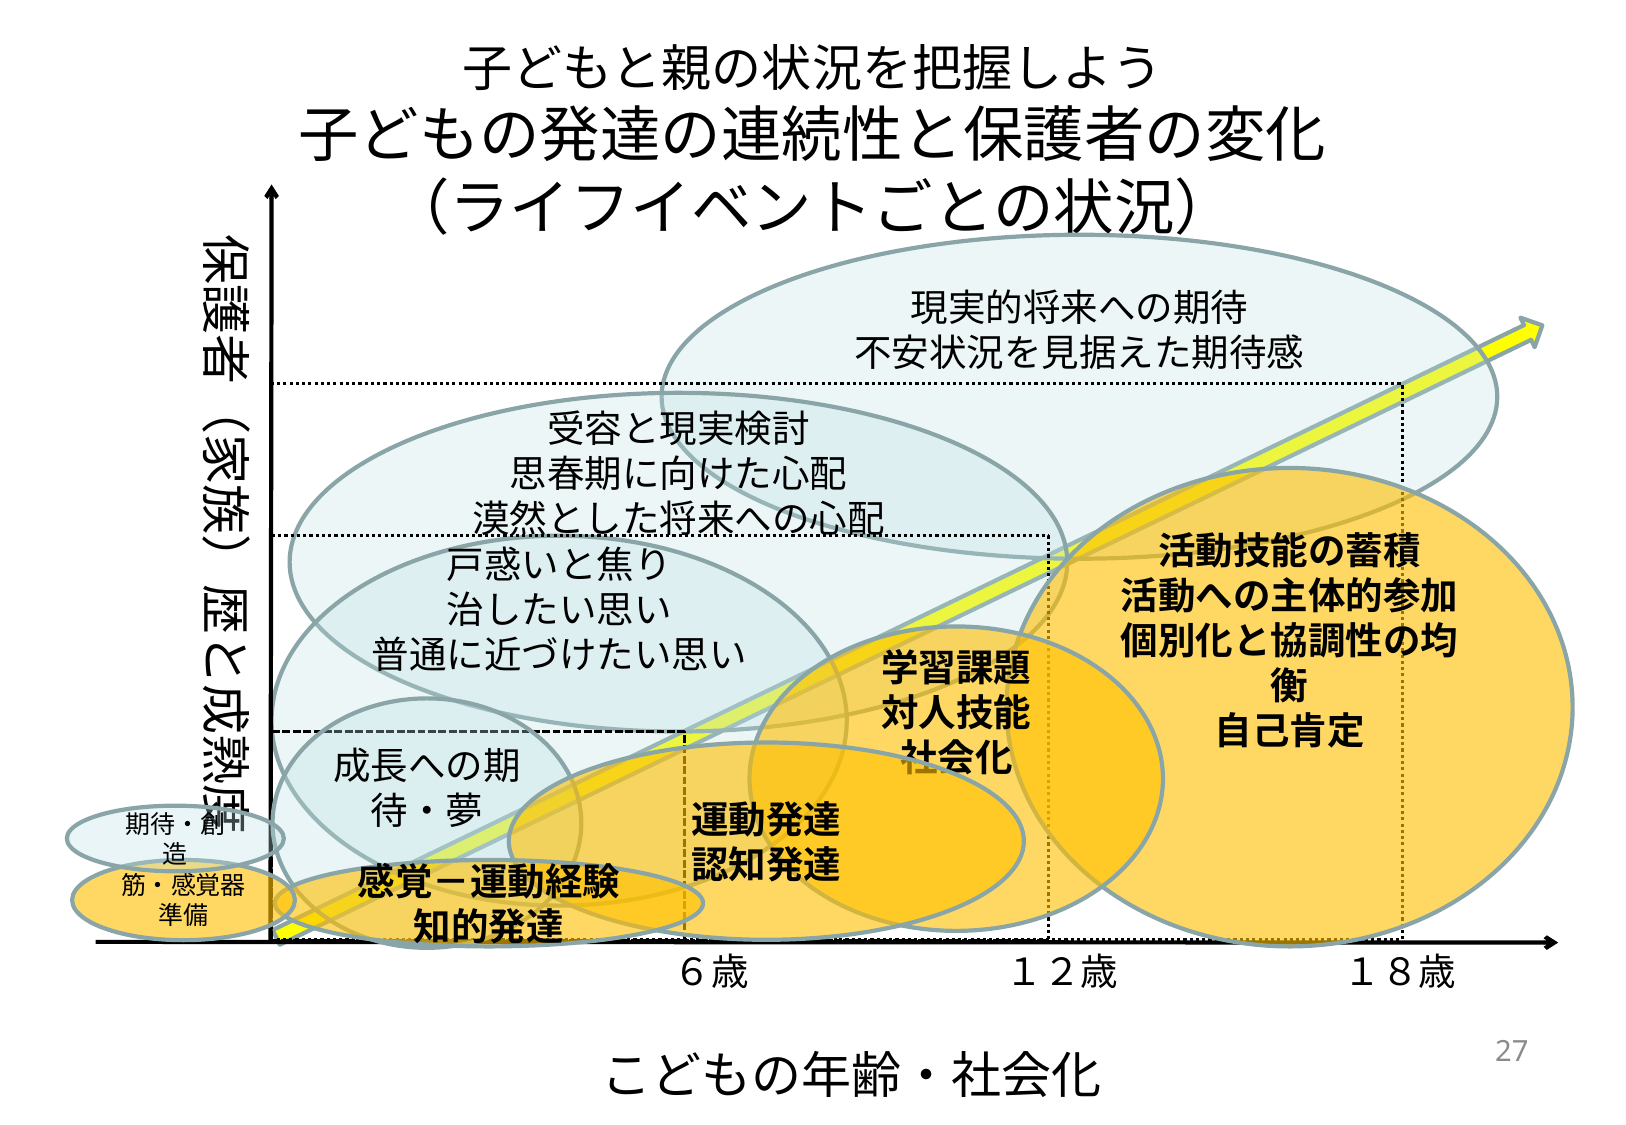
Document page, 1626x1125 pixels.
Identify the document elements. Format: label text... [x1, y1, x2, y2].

title 子どもと親の状況を把握しよう 子どもの発達の連続性と保護者の変化 （ライフイベントごとの状況） [81, 45, 1544, 182]
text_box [66, 184, 1613, 1112]
